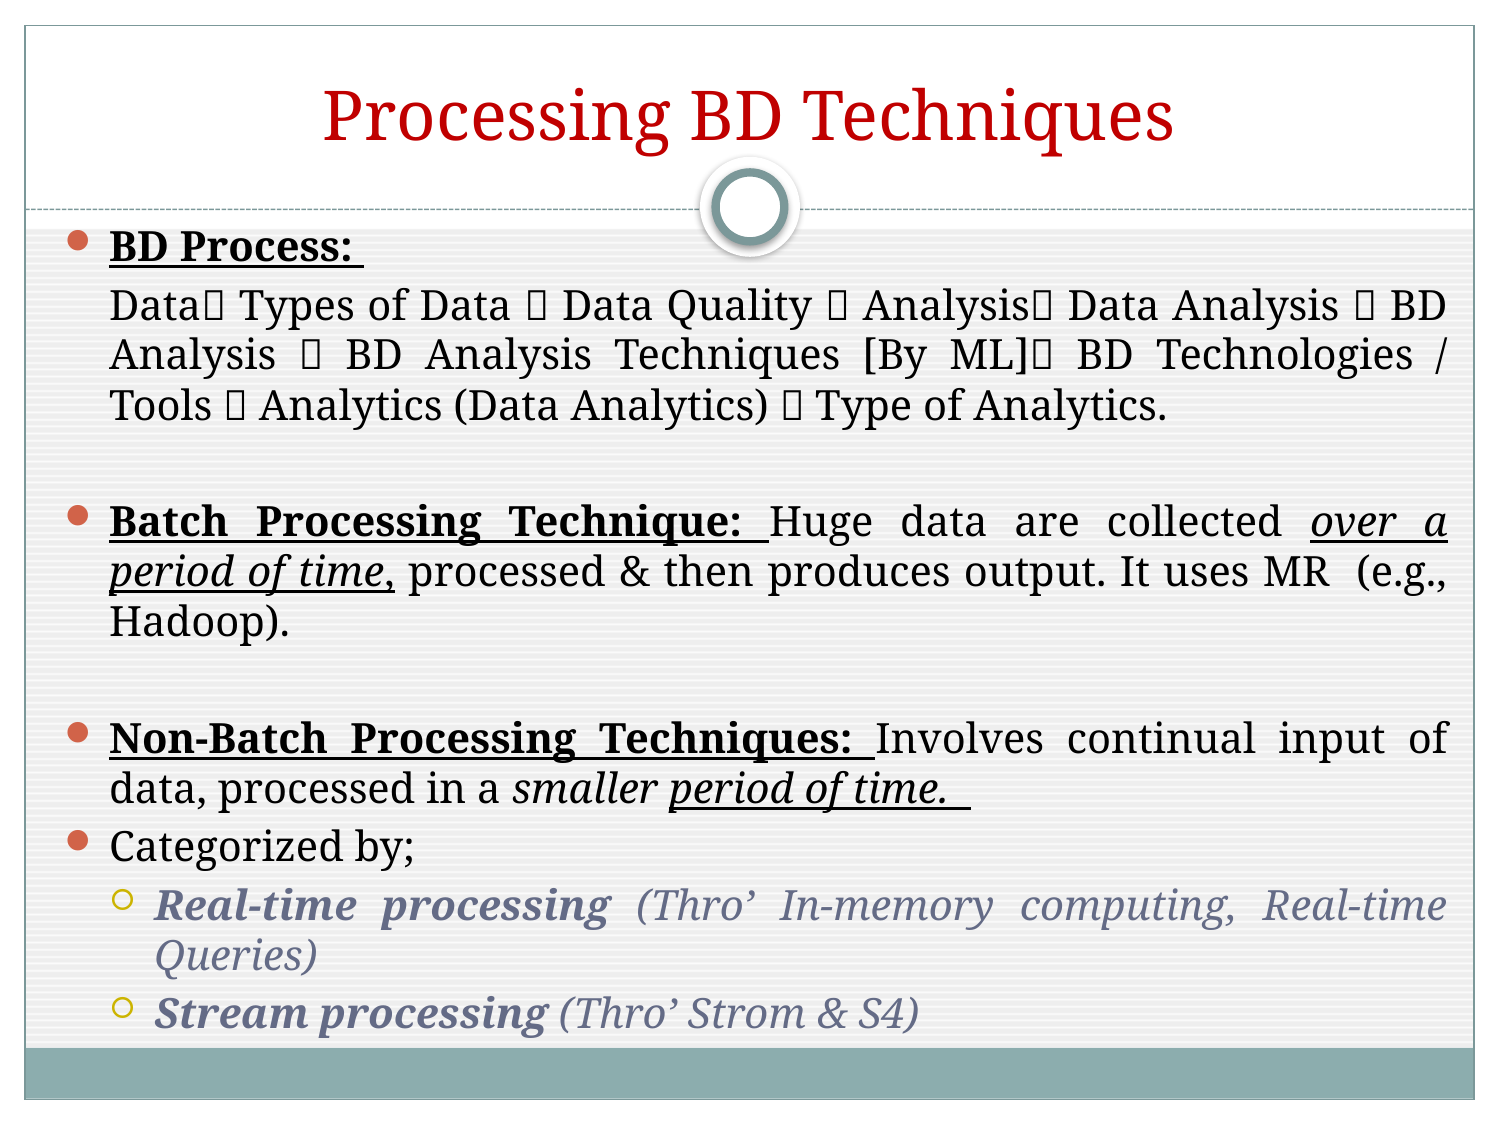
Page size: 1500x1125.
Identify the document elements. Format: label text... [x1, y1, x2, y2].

title Processing BD Techniques [49, 37, 1450, 163]
list BD Process: Data Types of Data  Data Quality  Analysis Data Analysis  BD Analysis  BD Analysis Techniques [By ML] BD Technologies / Tools  Analytics (Data Analytics)  Type of Analytics. Batch Processing Technique: Huge data are collected over a period of time, processed & then produces output. It uses MR (e.g., Hadoop). Non-Batch Processing Techniques: Involves continual input of data, processed in a smaller period of time. Categorized by; Real-time processing (Thro’ In-memory computing, Real-time Queries) Stream processing (Thro’ Strom & S4) [49, 212, 1463, 1038]
